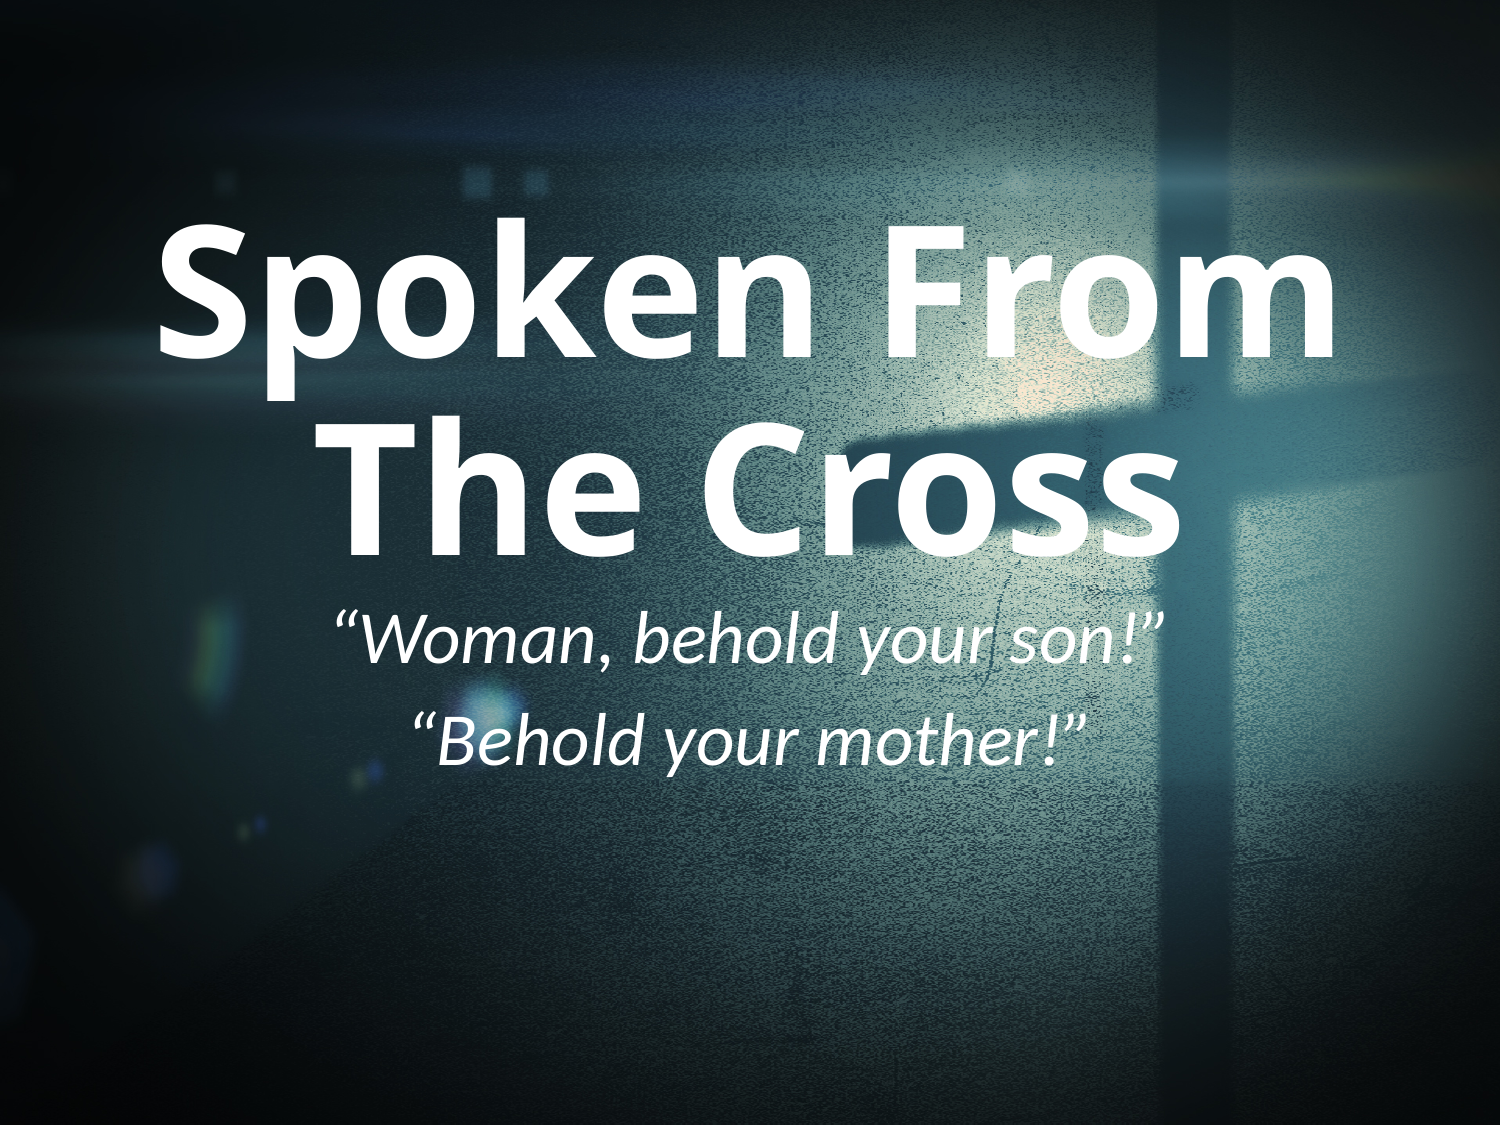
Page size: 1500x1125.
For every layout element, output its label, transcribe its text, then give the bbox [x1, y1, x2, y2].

picture [0, 0, 1500, 1125]
title Spoken From The Cross [56, 211, 1444, 603]
subtitle “Woman, behold your son!” “Behold your mother!” [187, 590, 1313, 863]
